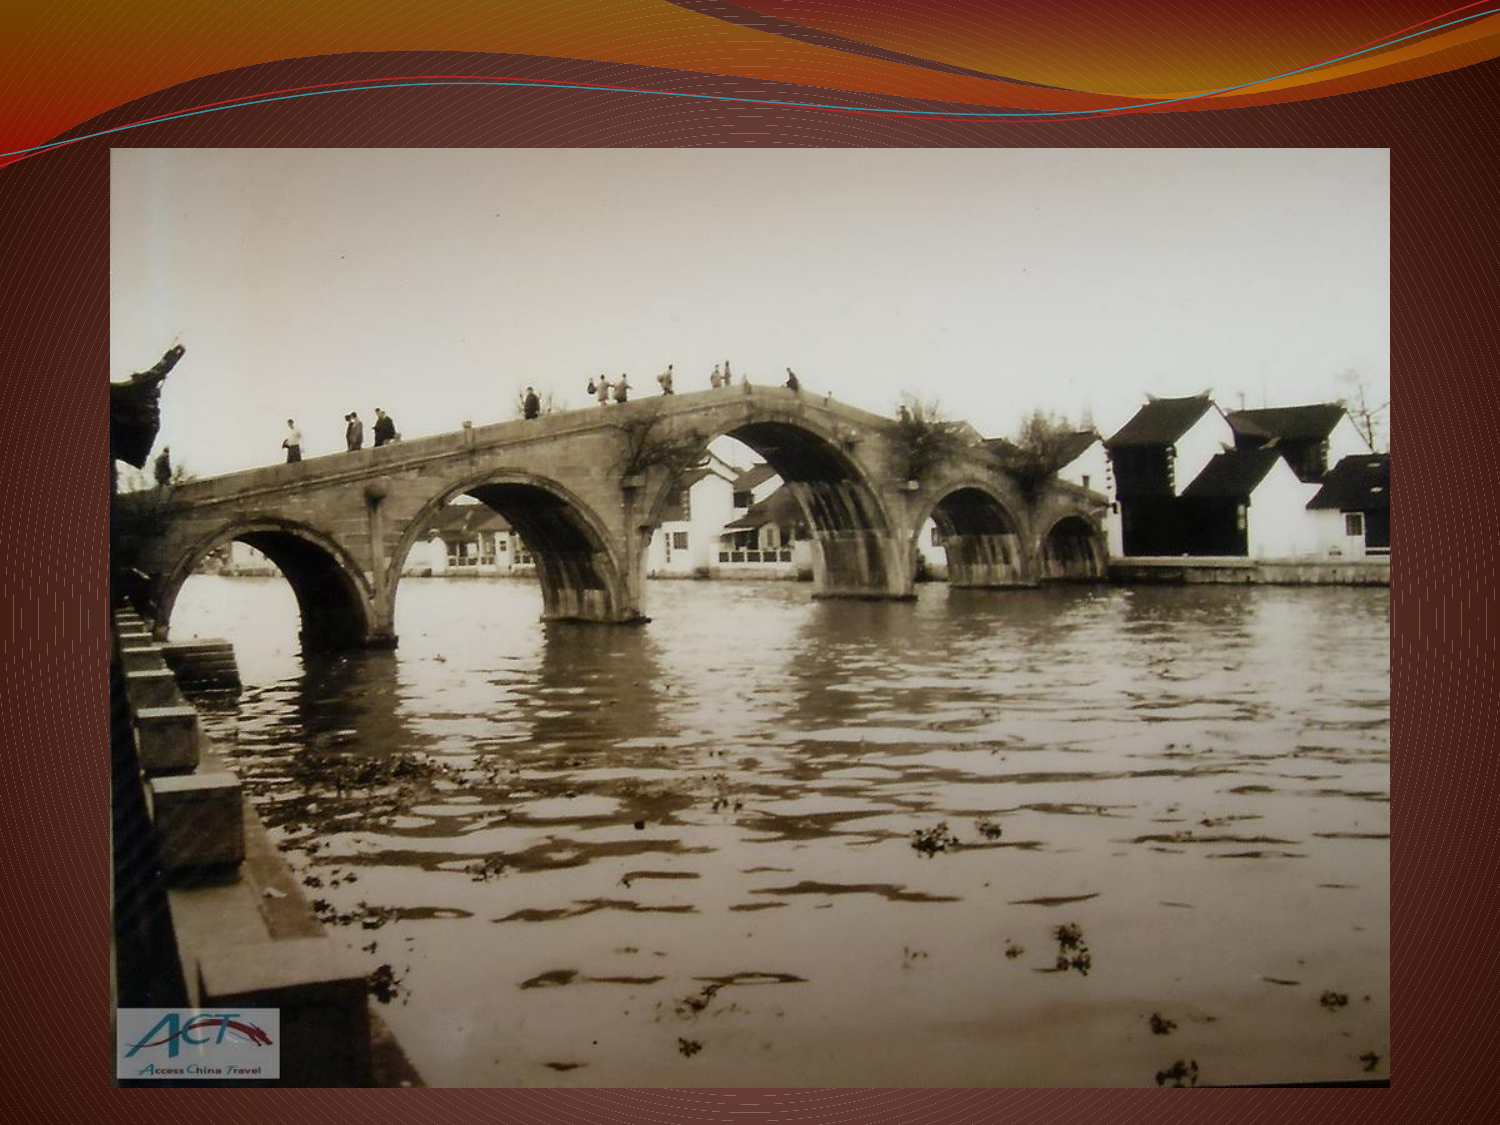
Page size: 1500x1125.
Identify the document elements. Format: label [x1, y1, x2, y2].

picture [109, 148, 1391, 1088]
